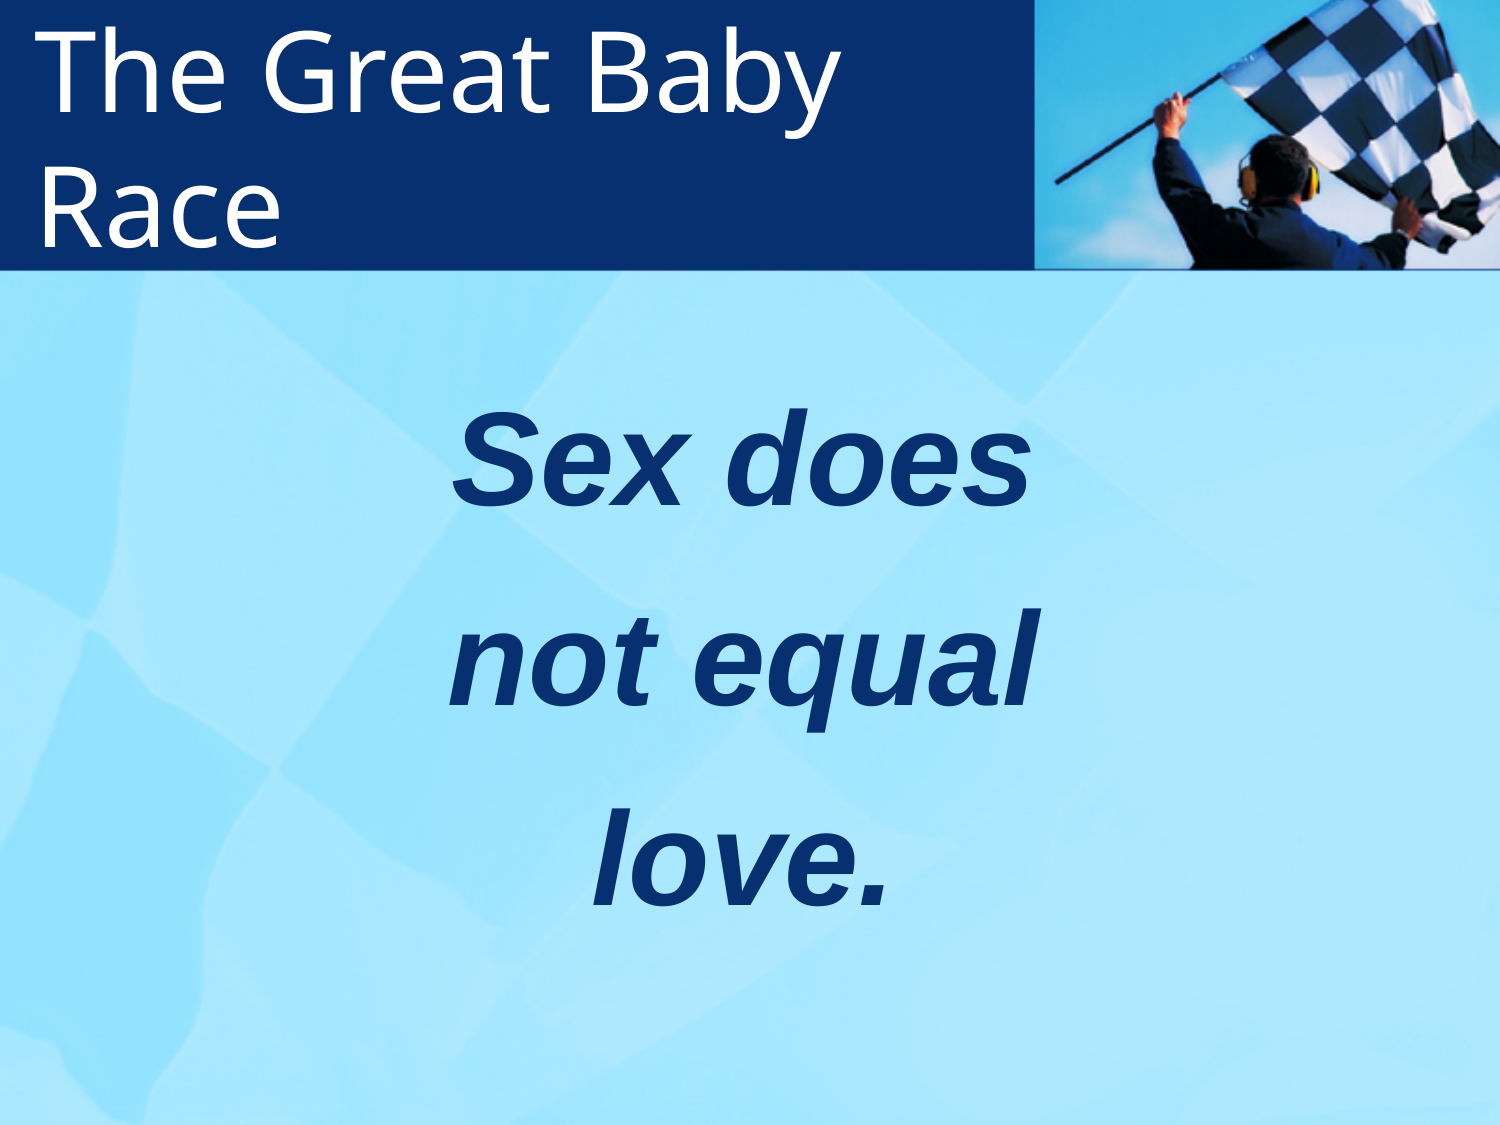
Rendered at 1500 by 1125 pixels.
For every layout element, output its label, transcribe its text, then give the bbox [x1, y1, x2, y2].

list Sex does not equal love. [24, 324, 1463, 1063]
title The Great Baby Race [19, 19, 1013, 251]
picture [0, 0, 1500, 1125]
